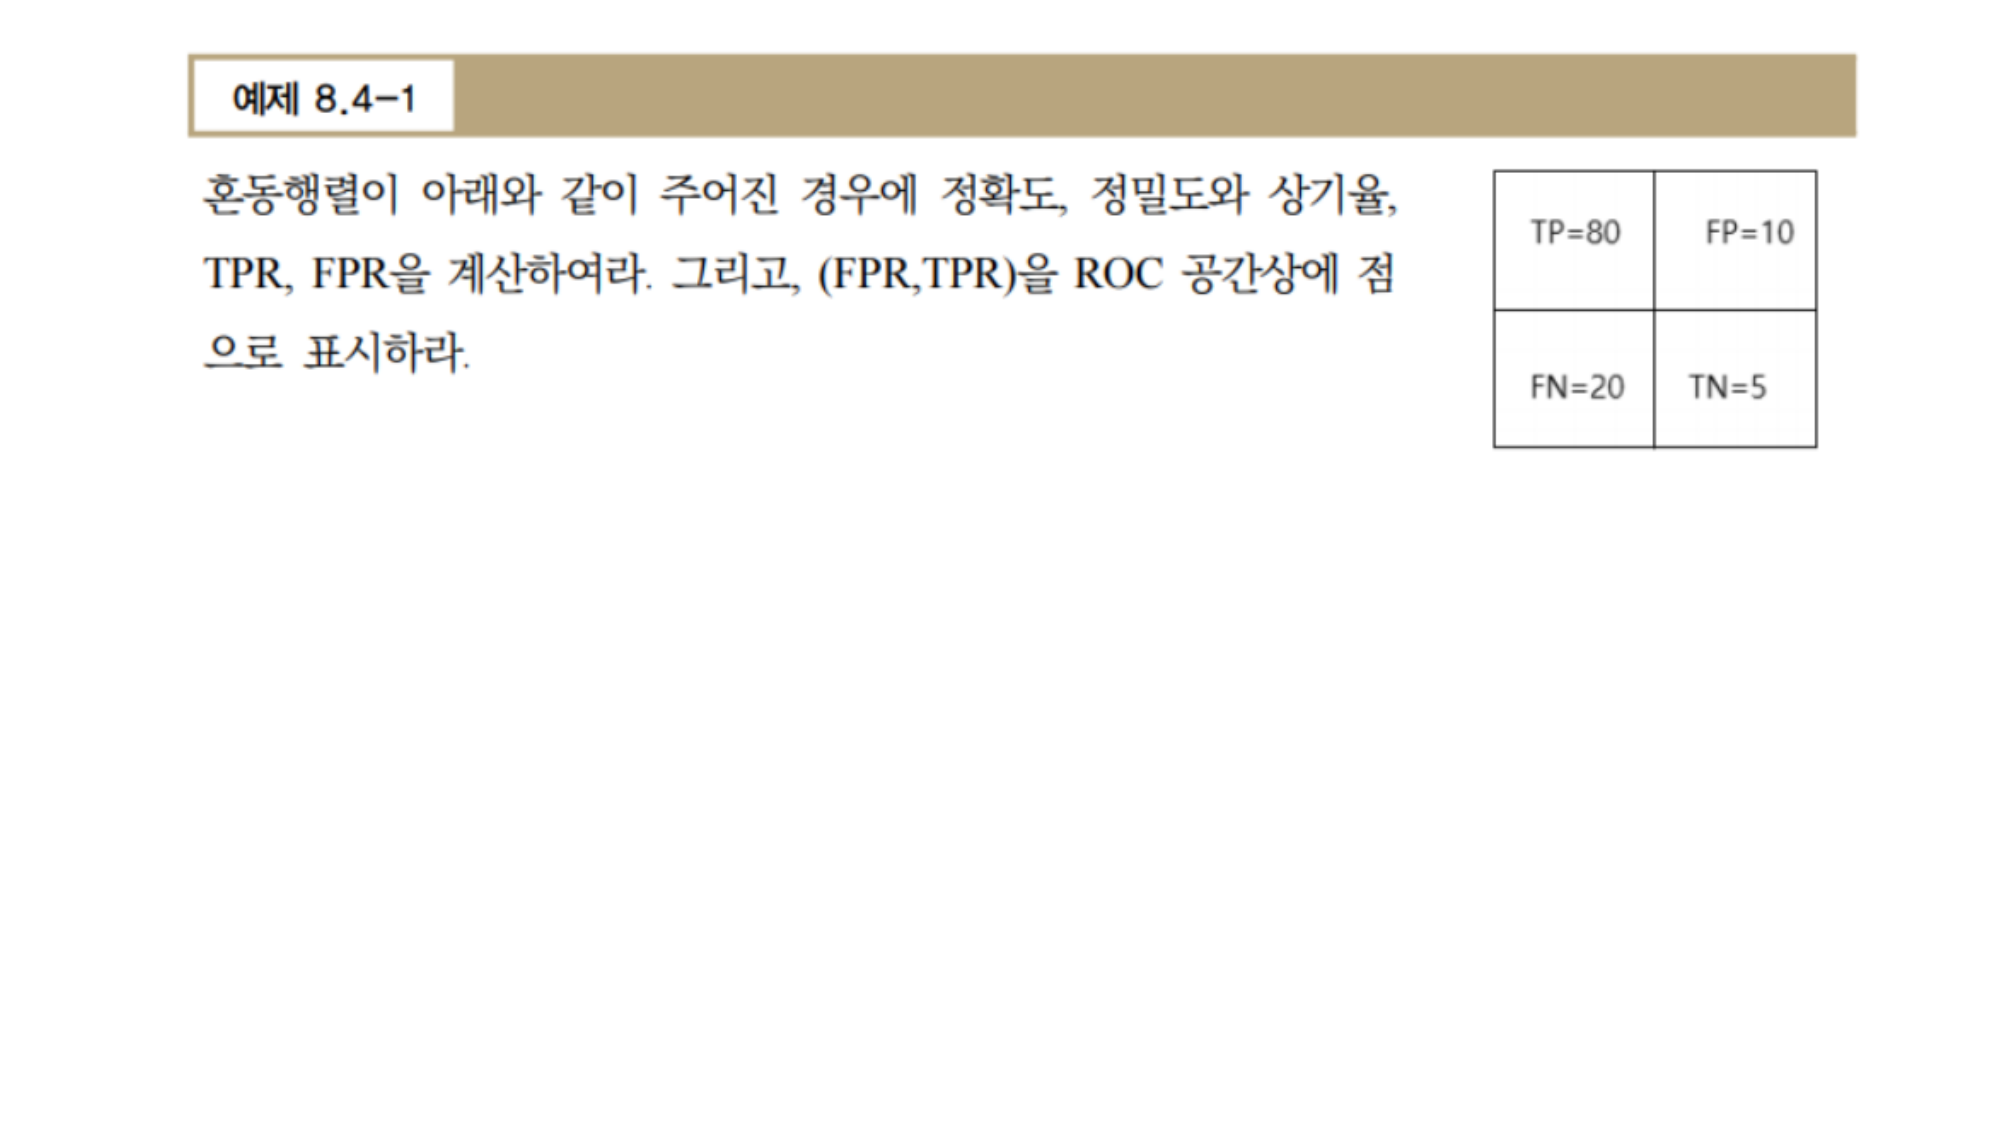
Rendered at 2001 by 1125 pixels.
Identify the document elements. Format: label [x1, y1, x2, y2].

text_box [1751, 363, 1836, 441]
picture [174, 36, 1863, 469]
text_box [1595, 354, 1635, 471]
